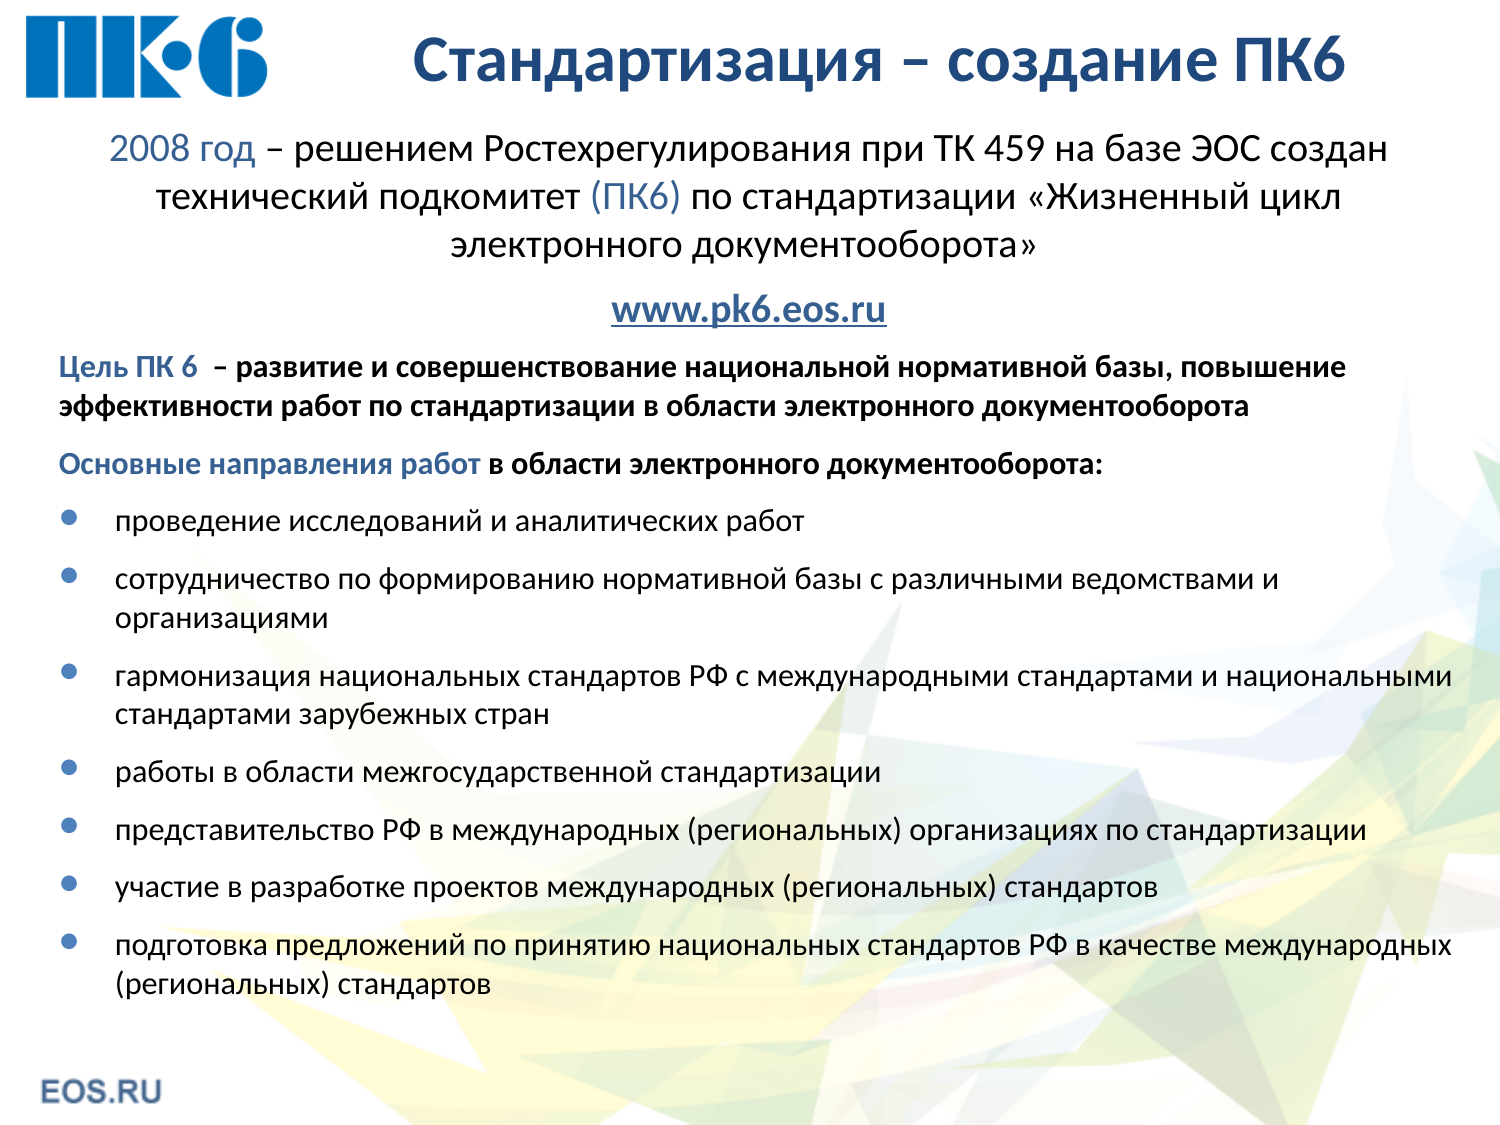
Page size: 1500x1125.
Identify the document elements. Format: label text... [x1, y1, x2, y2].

list 2008 год – решением Ростехрегулирования при ТК 459 на базе ЭОС создан технический подкомитет (ПК6) по стандартизации «Жизненный цикл электронного документооборота» www.pk6.eos.ru [73, 113, 1424, 338]
text_box Цель ПК 6 – развитие и совершенствование национальной нормативной базы, повышение эффективности работ по стандартизации в области электронного документооборота Основные направления работ в области электронного документооборота: проведение исследований и аналитических работ сотрудничество по формированию нормативной базы с различными ведомствами и организациями гармонизация национальных стандартов РФ с международными стандартами и национальными стандартами зарубежных стран работы в области межгосударственной стандартизации представительство РФ в международных (региональных) организациях по стандартизации участие в разработке проектов международных (региональных) стандартов подготовка предложений по принятию национальных стандартов РФ в качестве международных (региональных) стандартов [43, 338, 1486, 1071]
title Стандартизация – создание ПК6 [336, 7, 1425, 112]
picture [17, 7, 273, 105]
text_box [16, 0, 339, 118]
picture [0, 0, 1500, 1125]
